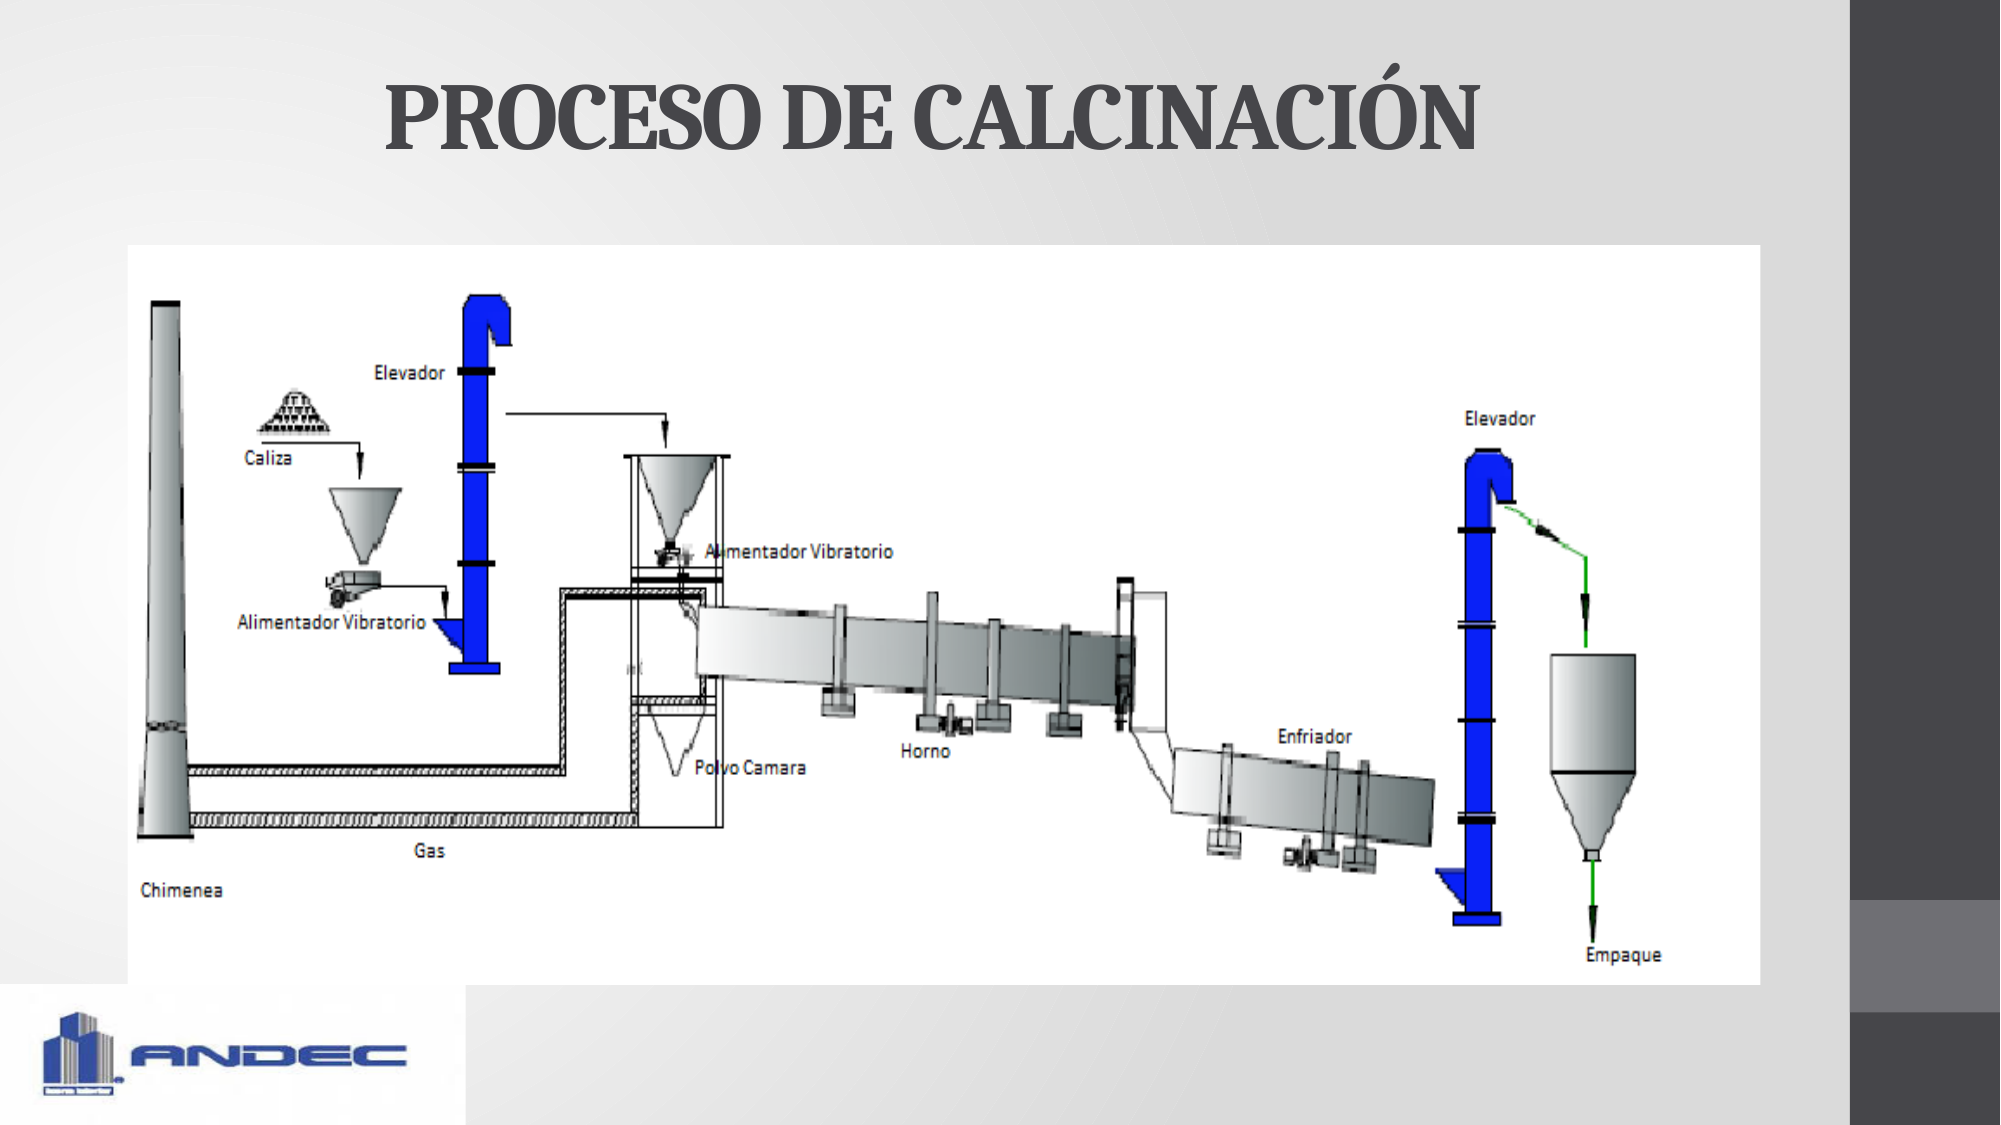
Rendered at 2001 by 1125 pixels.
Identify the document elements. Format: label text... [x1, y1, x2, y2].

title PROCESO DE CALCINACIÓN [99, 17, 1767, 205]
picture [0, 244, 1761, 1125]
